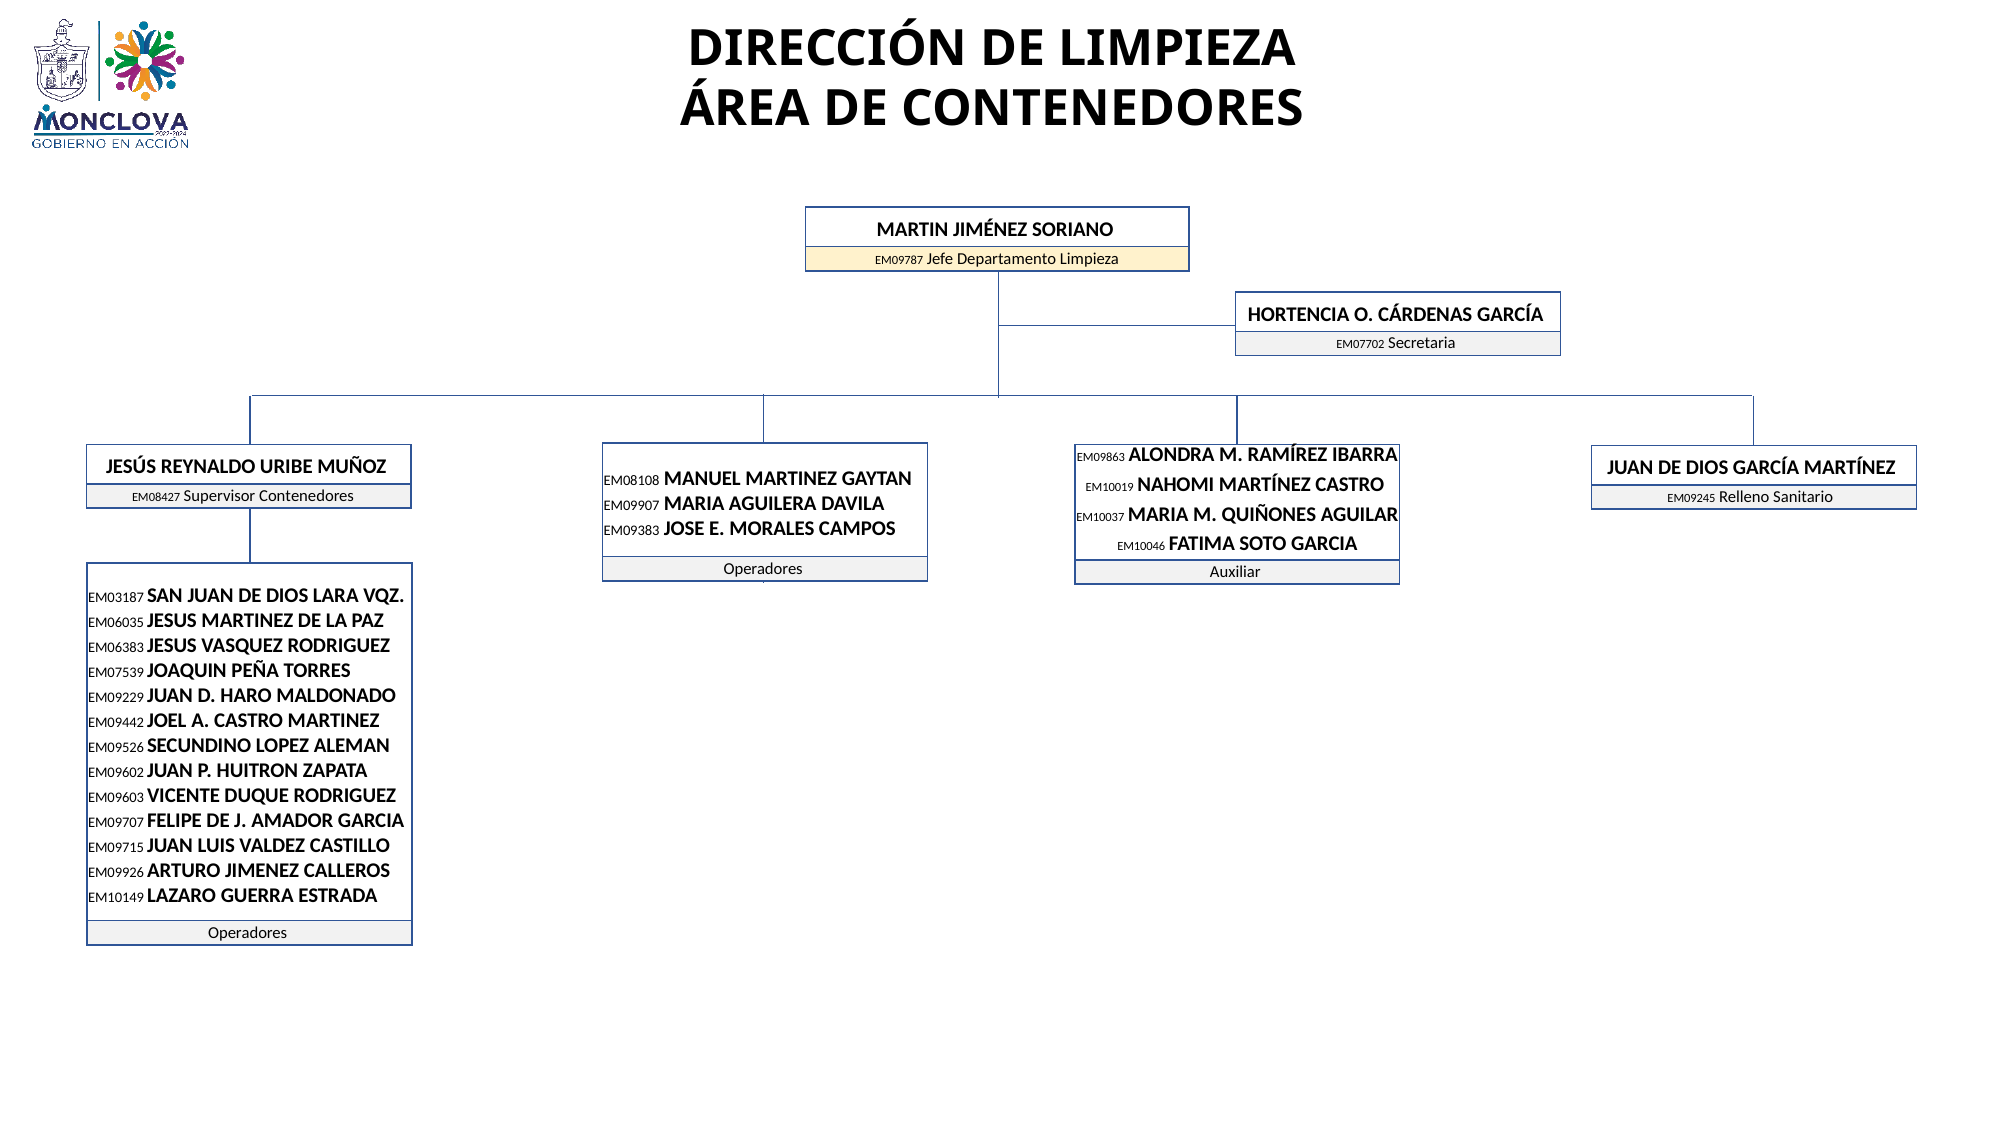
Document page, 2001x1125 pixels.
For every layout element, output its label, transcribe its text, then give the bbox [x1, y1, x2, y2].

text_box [805, 207, 1190, 272]
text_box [1591, 445, 1917, 510]
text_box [1235, 291, 1561, 356]
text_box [87, 562, 412, 945]
text_box DIRECCIÓN DE LIMPIEZA ÁREA DE CONTENEDORES [14, 5, 1983, 146]
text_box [1074, 444, 1400, 585]
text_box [86, 444, 412, 509]
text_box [602, 443, 928, 581]
picture [31, 19, 188, 148]
